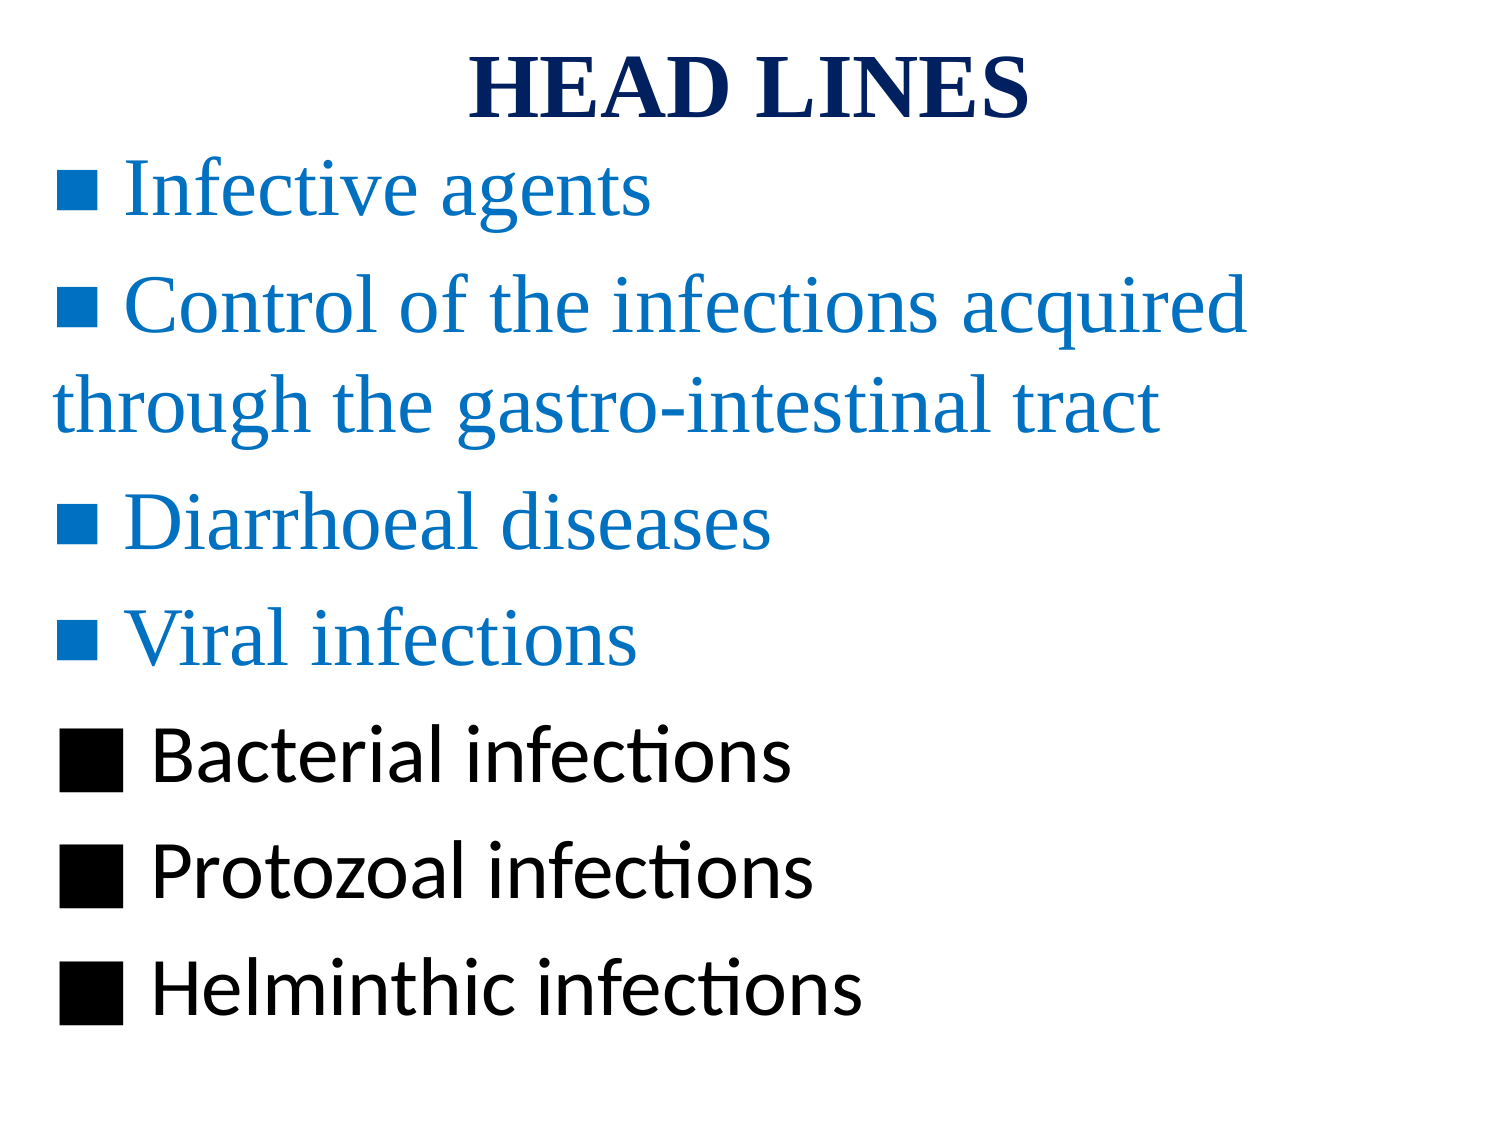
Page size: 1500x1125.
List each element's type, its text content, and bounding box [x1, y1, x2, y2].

list ■ Infective agents ■ Control of the infections acquired through the gastro-intestinal tract ■ Diarrhoeal diseases ■ Viral infections ■ Bacterial infections ■ Protozoal infections ■ Helminthic infections [37, 125, 1475, 1100]
title HEAD LINES [75, 0, 1425, 125]
